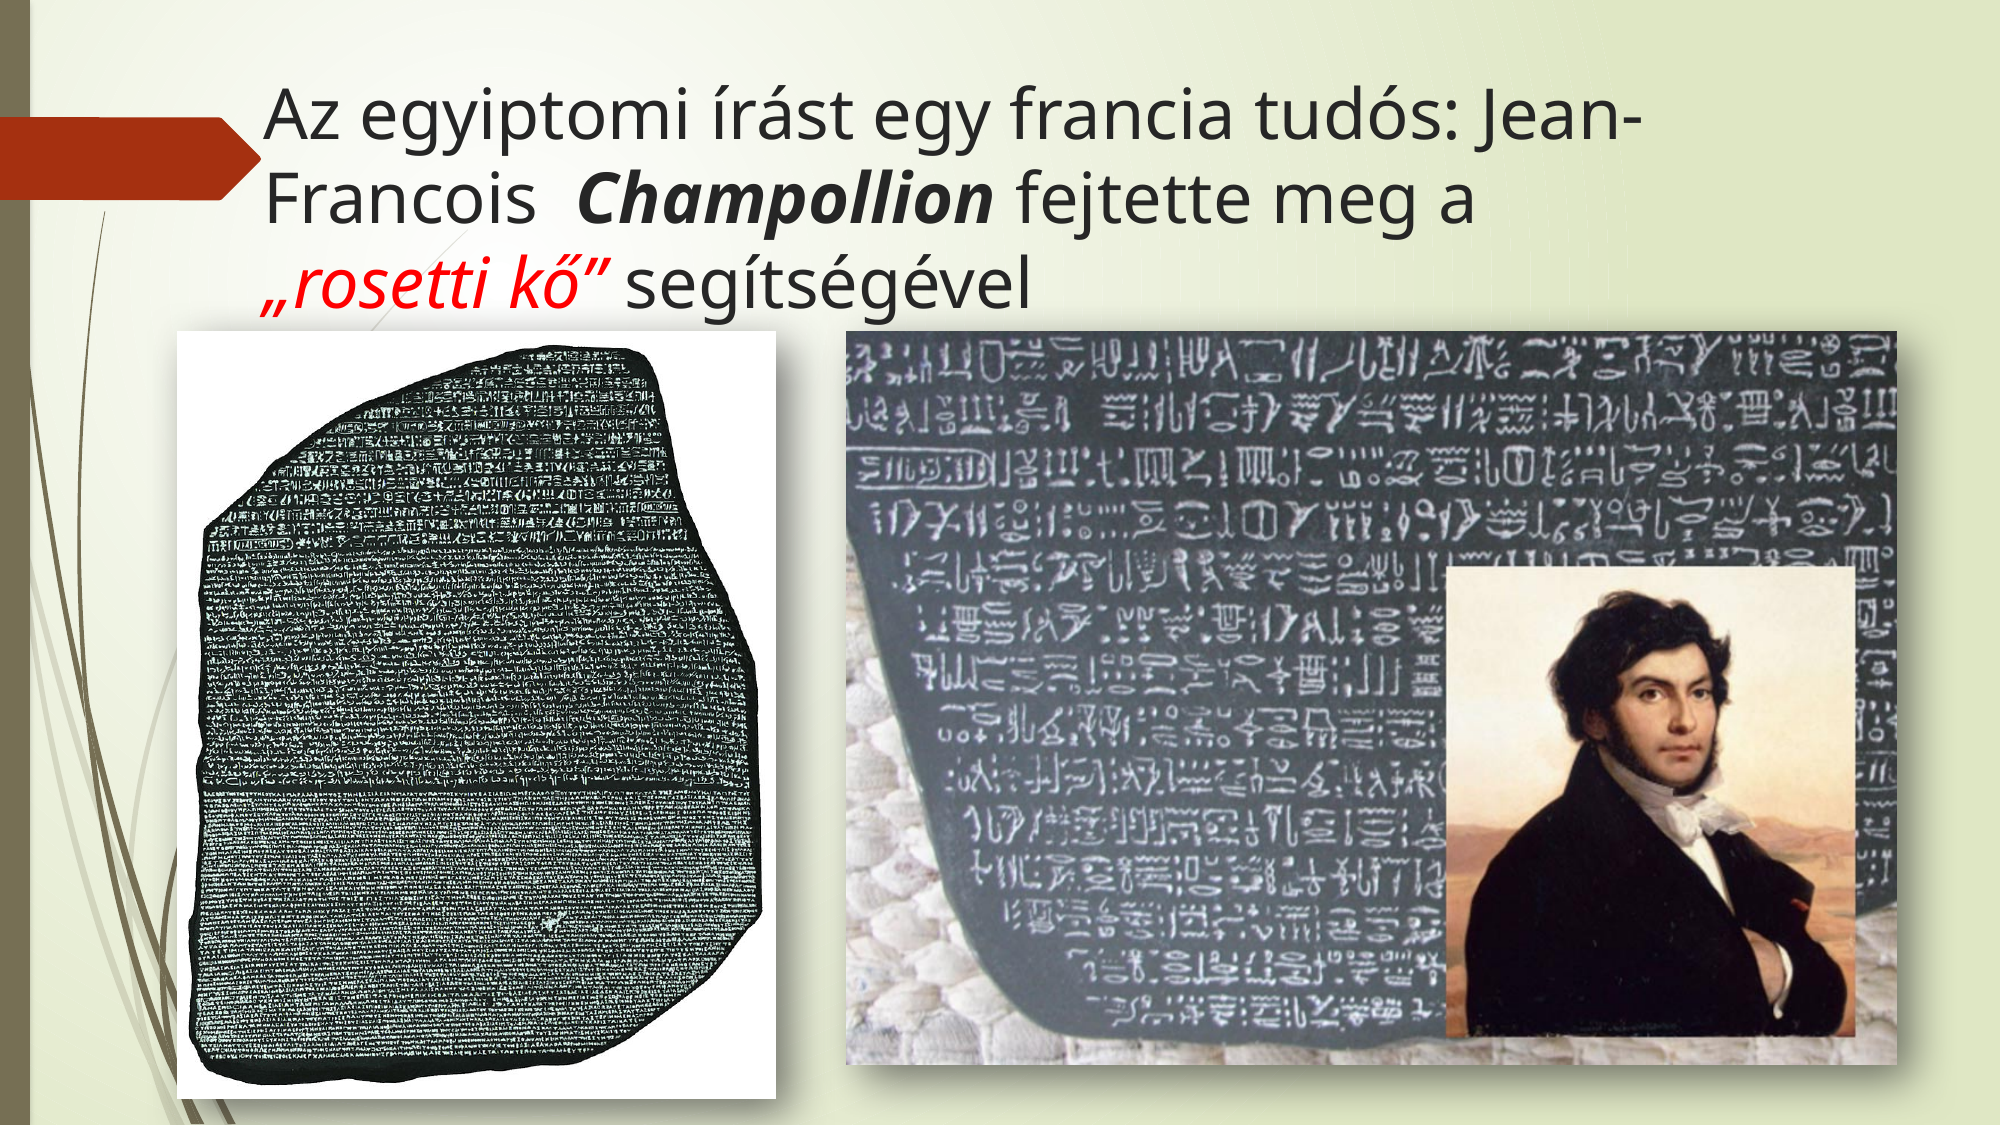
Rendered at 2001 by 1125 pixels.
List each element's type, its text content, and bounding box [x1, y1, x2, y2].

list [177, 331, 777, 1099]
title Az egyiptomi írást egy francia tudós: Jean-Francois Champollion fejtette meg a „rosetti kő” segítségével [248, 61, 1717, 332]
picture [846, 331, 1897, 1065]
